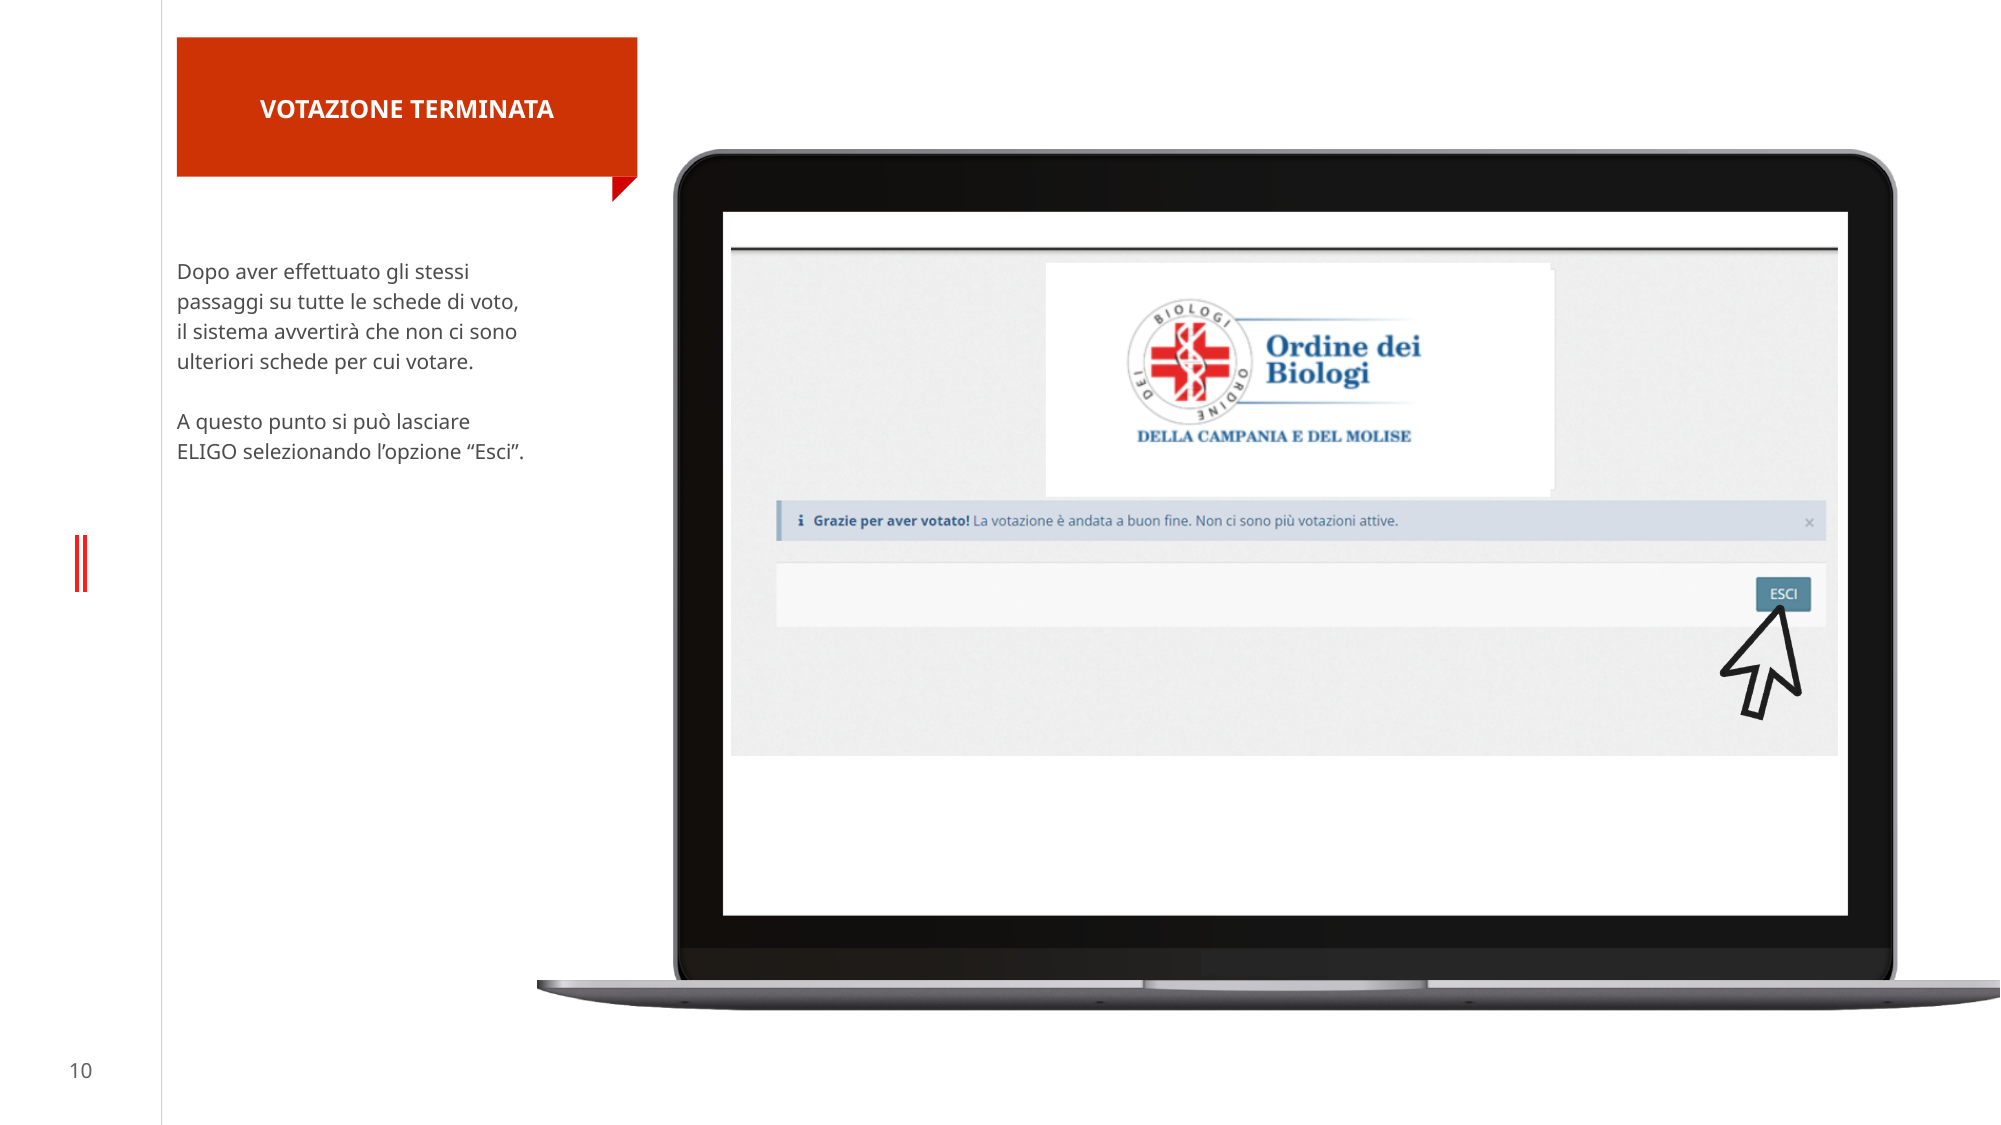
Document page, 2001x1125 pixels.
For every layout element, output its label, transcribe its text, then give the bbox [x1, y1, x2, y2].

text_box VOTAZIONE TERMINATA [176, 36, 638, 178]
text_box Dopo aver effettuato gli stessi passaggi su tutte le schede di voto, il sistema avvertirà che non ci sono ulteriori schede per cui votare. A questo punto si può lasciare ELIGO selezionando l’opzione “Esci”. [176, 246, 526, 471]
slide_number 10 [38, 1052, 123, 1091]
picture [537, 149, 2000, 1028]
